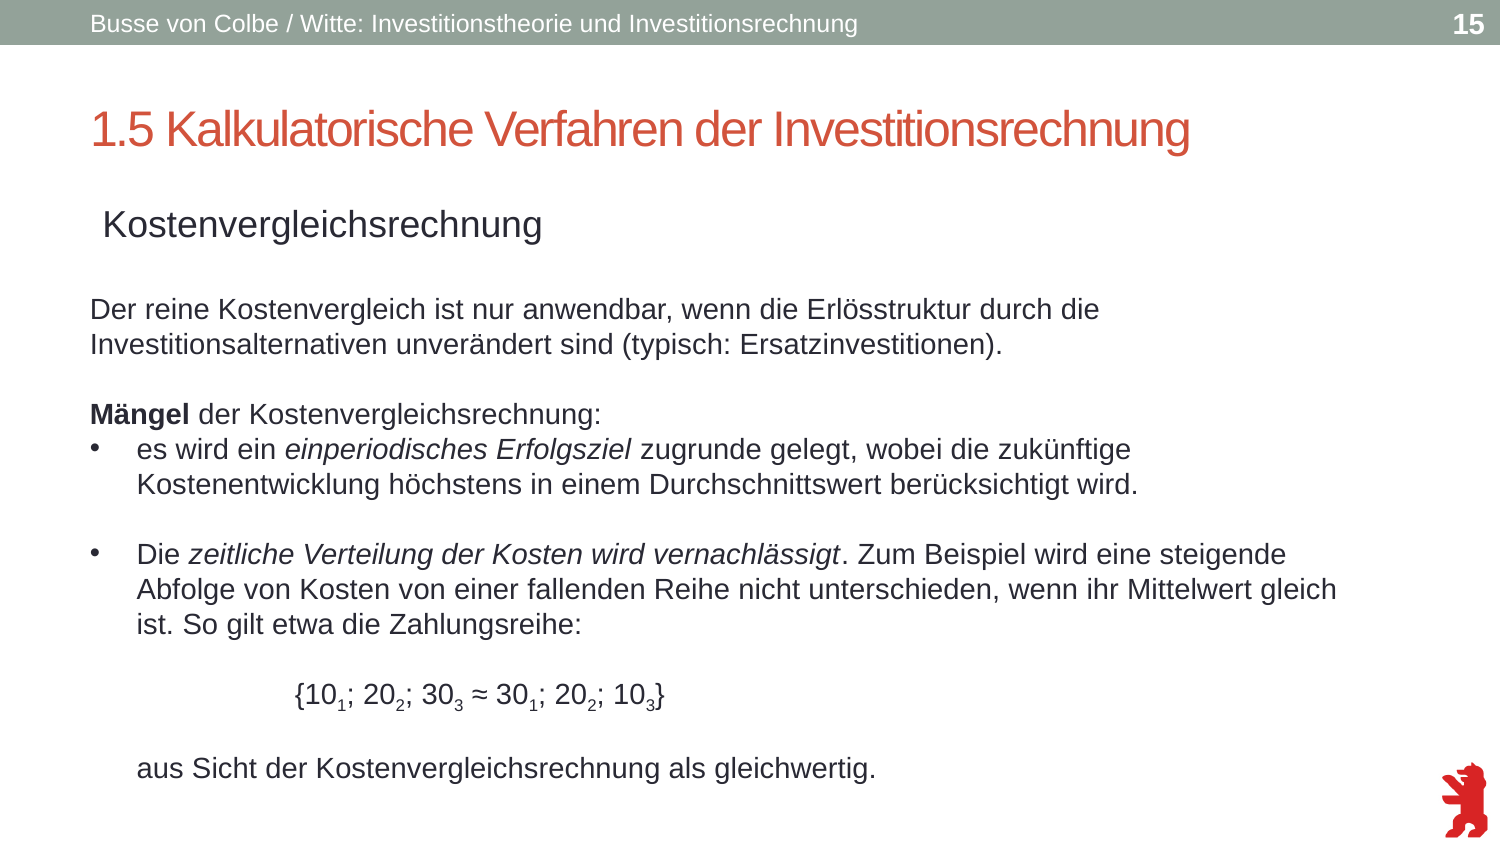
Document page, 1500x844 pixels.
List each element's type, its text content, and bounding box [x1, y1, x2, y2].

picture [1434, 760, 1500, 844]
title 1.5 Kalkulatorische Verfahren der Investitionsrechnung [75, 65, 1425, 188]
slide_number 15 [1325, 2, 1500, 43]
text_box Kostenvergleichsrechnung [87, 192, 558, 252]
text_box Der reine Kostenvergleich ist nur anwendbar, wenn die Erlösstruktur durch die Investitionsalternativen unverändert sind (typisch: Ersatzinvestitionen). Mängel der Kostenvergleichsrechnung: es wird ein einperiodisches Erfolgsziel zugrunde gelegt, wobei die zukünftige Kostenentwicklung höchstens in einem Durchschnittswert berücksichtigt wird. Die zeitliche Verteilung der Kosten wird vernachlässigt. Zum Beispiel wird eine steigende Abfolge von Kosten von einer fallenden Reihe nicht unterschieden, wenn ihr Mittelwert gleich ist. So gilt etwa die Zahlungsreihe: {101; 202; 303 ≈ 301; 202; 103} aus Sicht der Kostenvergleichsrechnung als gleichwertig. [75, 283, 1376, 844]
footer Busse von Colbe / Witte: Investitionstheorie und Investitionsrechnung [75, 2, 1238, 43]
